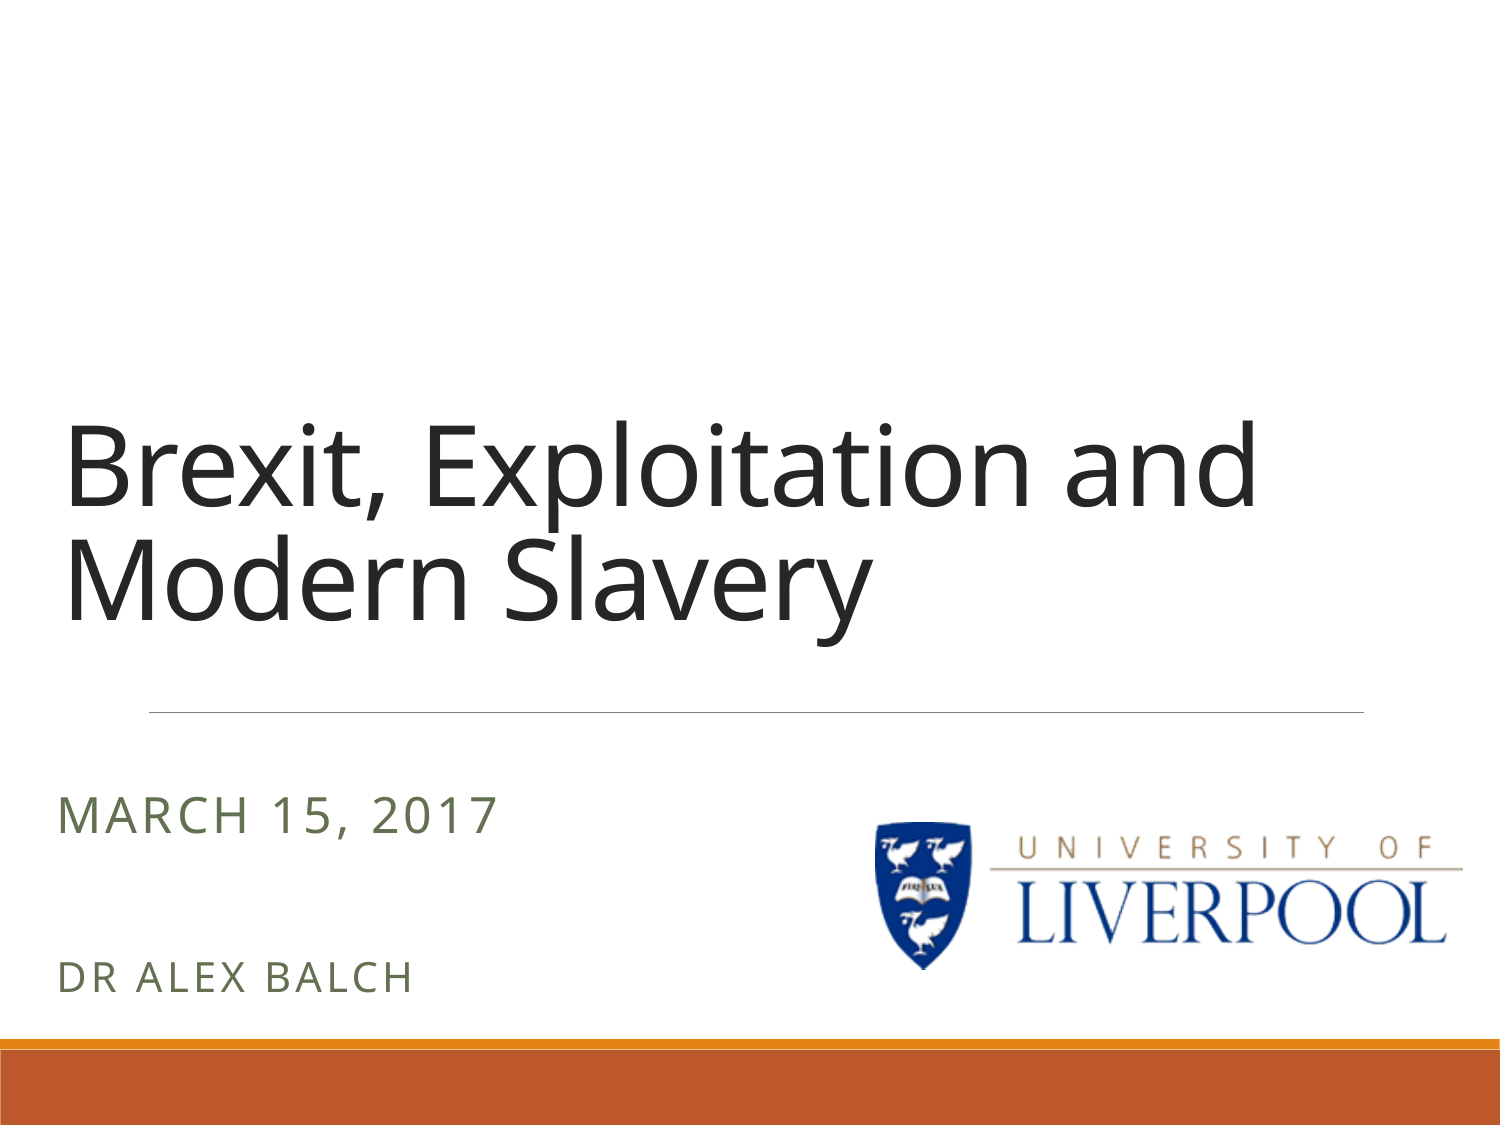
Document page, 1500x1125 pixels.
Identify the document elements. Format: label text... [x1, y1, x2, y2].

subtitle March 15, 2017 Dr Alex Balch [41, 782, 1463, 1071]
title Brexit, Exploitation and Modern Slavery [46, 66, 1374, 652]
picture [874, 821, 1463, 971]
